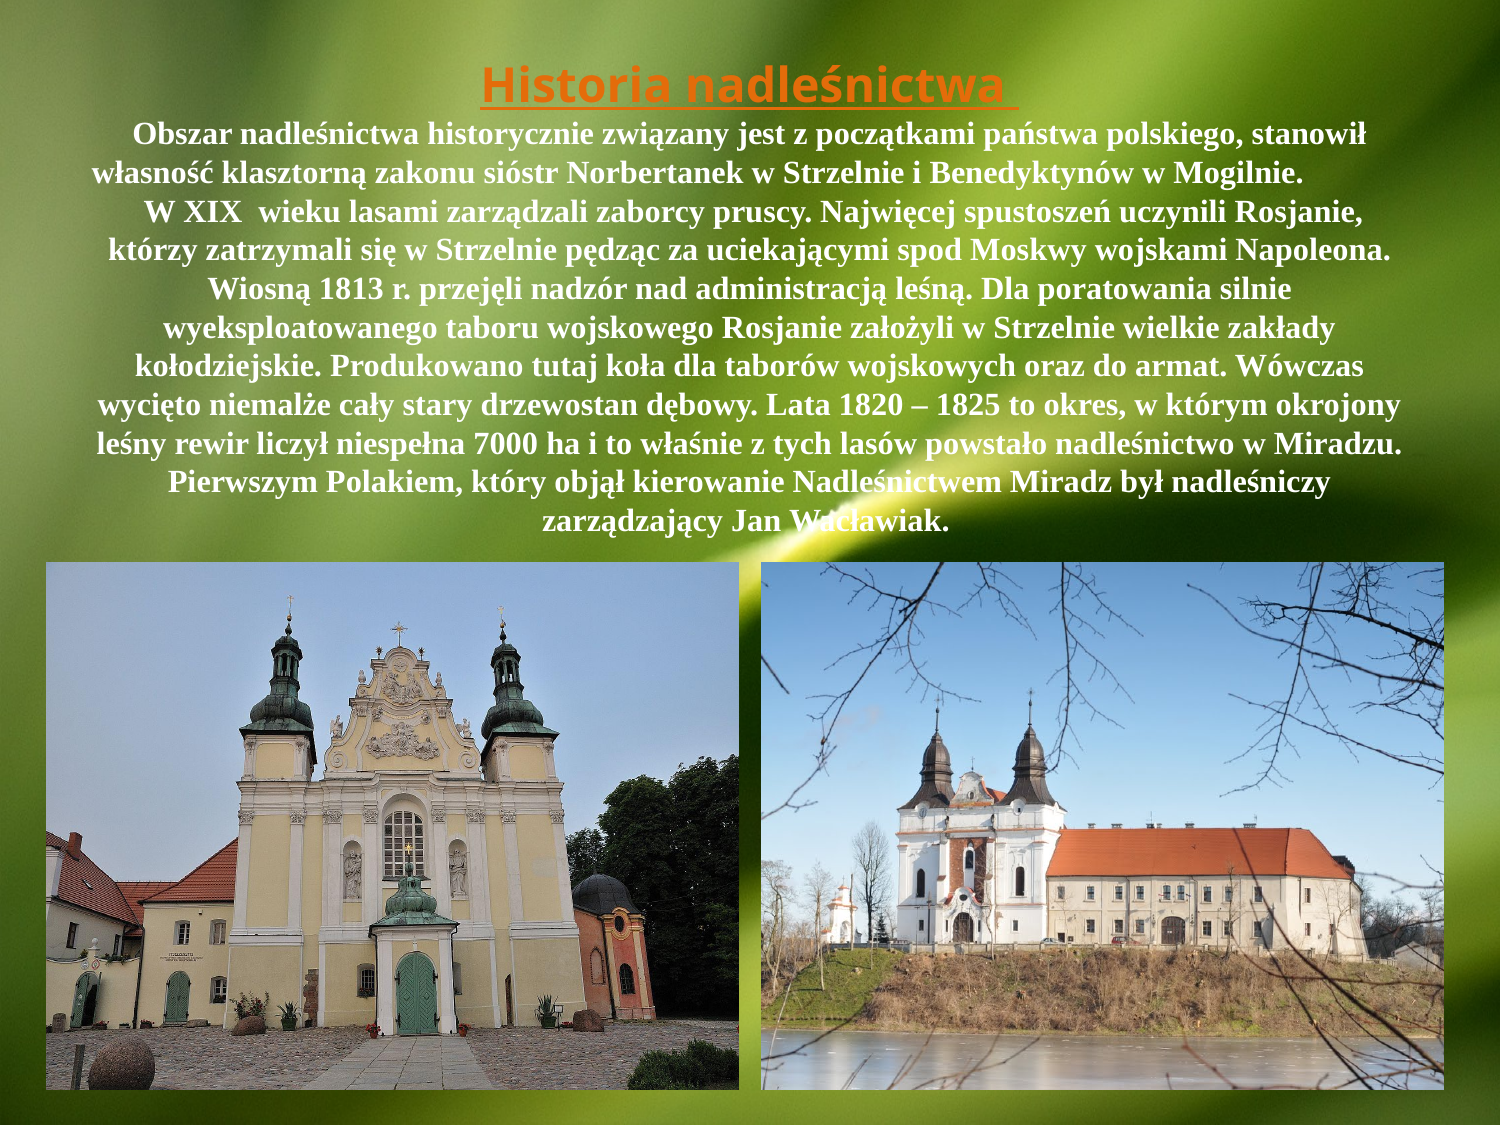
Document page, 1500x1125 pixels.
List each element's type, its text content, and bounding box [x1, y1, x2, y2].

picture [0, 0, 1500, 1125]
title Historia nadleśnictwa Obszar nadleśnictwa historycznie związany jest z początkami państwa polskiego, stanowił własność klasztorną zakonu sióstr Norbertanek w Strzelnie i Benedyktynów w Mogilnie. W XIX wieku lasami zarządzali zaborcy pruscy. Najwięcej spustoszeń uczynili Rosjanie, którzy zatrzymali się w Strzelnie pędząc za uciekającymi spod Moskwy wojskami Napoleona. Wiosną 1813 r. przejęli nadzór nad administracją leśną. Dla poratowania silnie wyeksploatowanego taboru wojskowego Rosjanie założyli w Strzelnie wielkie zakłady kołodziejskie. Produkowano tutaj koła dla taborów wojskowych oraz do armat. Wówczas wycięto niemalże cały stary drzewostan dębowy. Lata 1820 – 1825 to okres, w którym okrojony leśny rewir liczył niespełna 7000 ha i to właśnie z tych lasów powstało nadleśnictwo w Miradzu. Pierwszym Polakiem, który objął kierowanie Nadleśnictwem Miradz był nadleśniczy zarządzający Jan Wacławiak. [75, 45, 1425, 586]
